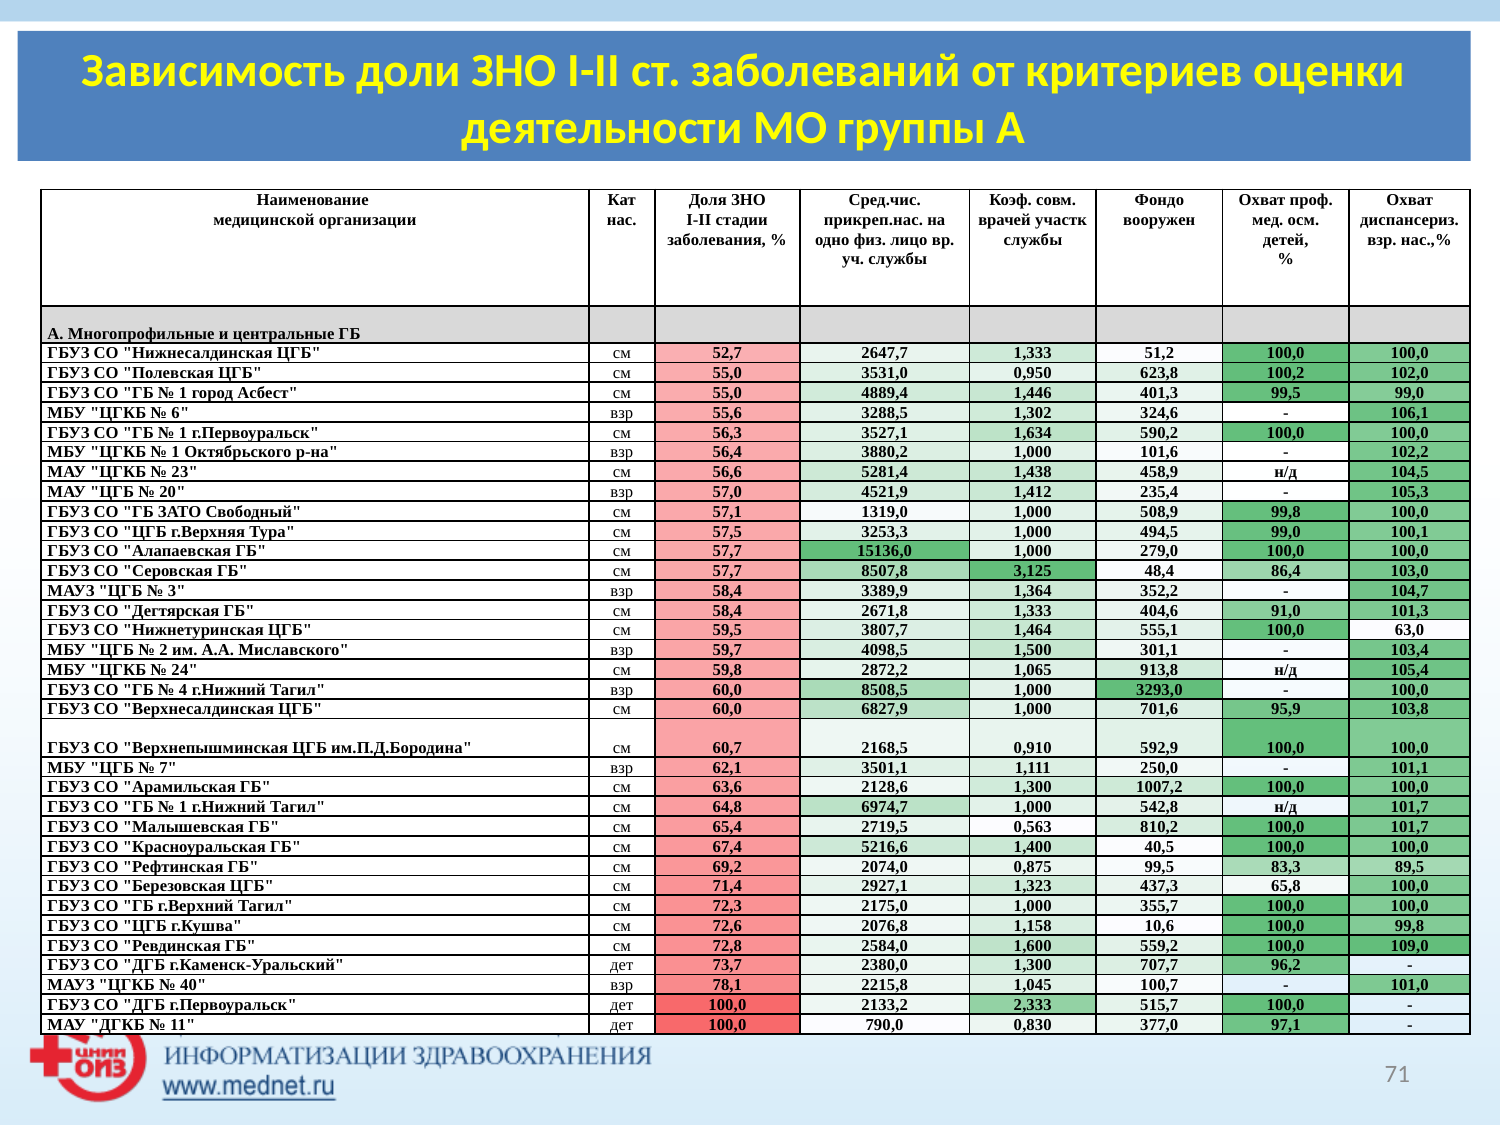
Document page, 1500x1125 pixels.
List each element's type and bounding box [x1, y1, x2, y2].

table_cell [1097, 1015, 1222, 1033]
table_cell [1097, 620, 1222, 639]
title [17, 30, 1471, 161]
table_cell [1097, 363, 1222, 381]
table_cell [1223, 581, 1348, 599]
table_cell [590, 442, 654, 460]
table_cell [656, 660, 799, 678]
table_cell [1097, 777, 1222, 795]
table_cell [42, 700, 588, 718]
table_cell [1097, 522, 1222, 540]
table_cell [1223, 383, 1348, 401]
table_cell [42, 620, 588, 639]
table_cell [1223, 817, 1348, 835]
slide_number [1074, 1042, 1425, 1103]
table_cell [1097, 541, 1222, 559]
table_cell [1350, 758, 1469, 776]
table_cell [801, 344, 969, 362]
table_cell [1350, 383, 1469, 401]
table_cell [801, 307, 969, 342]
table_cell [970, 936, 1095, 954]
table_cell [801, 363, 969, 381]
table_cell [1350, 719, 1469, 756]
table_cell [590, 916, 654, 934]
table_cell [1223, 660, 1348, 678]
table_cell [801, 956, 969, 974]
table_cell [42, 462, 588, 480]
table_cell [970, 995, 1095, 1013]
table_cell [590, 502, 654, 520]
table_cell [590, 522, 654, 540]
table_cell [1097, 857, 1222, 875]
table_cell [42, 916, 588, 934]
table_cell [42, 837, 588, 855]
table_cell [1223, 307, 1348, 342]
table_cell [42, 975, 588, 993]
table_cell [801, 601, 969, 619]
table_cell [1350, 561, 1469, 579]
table_cell [1097, 680, 1222, 698]
table_cell [590, 758, 654, 776]
table_cell [1350, 975, 1469, 993]
table_cell [42, 936, 588, 954]
table_cell [1223, 620, 1348, 639]
table_cell [1223, 344, 1348, 362]
table_cell [970, 620, 1095, 639]
table_cell [1223, 680, 1348, 698]
table_cell [590, 797, 654, 815]
table_cell [801, 383, 969, 401]
table_cell [1223, 975, 1348, 993]
table_cell [656, 383, 799, 401]
table_cell [970, 541, 1095, 559]
table_cell [590, 403, 654, 421]
table_cell [1350, 896, 1469, 914]
table_cell [1097, 995, 1222, 1013]
table_cell [801, 403, 969, 421]
table_cell [656, 502, 799, 520]
table_cell [590, 857, 654, 875]
table_cell [970, 837, 1095, 855]
table_cell [42, 423, 588, 441]
table_cell [801, 876, 969, 894]
table_cell [801, 995, 969, 1013]
table_cell [656, 936, 799, 954]
table_cell [1223, 837, 1348, 855]
table_cell [801, 541, 969, 559]
table_cell [801, 502, 969, 520]
table_cell [1350, 581, 1469, 599]
table_cell [656, 916, 799, 934]
table_cell [656, 876, 799, 894]
table_cell [1350, 344, 1469, 362]
table_cell [590, 581, 654, 599]
table_cell [42, 502, 588, 520]
table_cell [1097, 640, 1222, 658]
table_cell [590, 383, 654, 401]
table_cell [42, 601, 588, 619]
table_cell [42, 363, 588, 381]
table_cell [970, 876, 1095, 894]
table_cell [1097, 383, 1222, 401]
table_cell [1097, 916, 1222, 934]
table_header [1223, 190, 1348, 305]
table_cell [801, 936, 969, 954]
table_cell [970, 660, 1095, 678]
table_cell [1223, 601, 1348, 619]
table_cell [1223, 758, 1348, 776]
table_cell [801, 620, 969, 639]
table_cell [970, 700, 1095, 718]
table_cell [1350, 700, 1469, 718]
table_cell [1223, 797, 1348, 815]
table_cell [1223, 700, 1348, 718]
table_cell [590, 956, 654, 974]
table_cell [42, 956, 588, 974]
table_cell [590, 423, 654, 441]
table_cell [1350, 502, 1469, 520]
table_cell [970, 442, 1095, 460]
table_cell [590, 995, 654, 1013]
table_cell [1223, 423, 1348, 441]
table_cell [1350, 797, 1469, 815]
table_cell [590, 817, 654, 835]
table_cell [656, 482, 799, 500]
table_cell [42, 817, 588, 835]
table_cell [1097, 502, 1222, 520]
table_cell [801, 896, 969, 914]
table_cell [42, 660, 588, 678]
table_cell [1223, 857, 1348, 875]
table_cell [590, 620, 654, 639]
table_cell [970, 383, 1095, 401]
table_cell [42, 758, 588, 776]
table_cell [1097, 837, 1222, 855]
table_cell [1350, 777, 1469, 795]
table_cell [970, 482, 1095, 500]
table_cell [1223, 442, 1348, 460]
table_cell [656, 541, 799, 559]
table_cell [1097, 423, 1222, 441]
table_cell [801, 442, 969, 460]
table_cell [1223, 541, 1348, 559]
table_cell [970, 916, 1095, 934]
table_cell [590, 660, 654, 678]
table_header [1350, 190, 1469, 305]
table_cell [1223, 403, 1348, 421]
table_cell [801, 462, 969, 480]
table_cell [970, 344, 1095, 362]
table_cell [42, 522, 588, 540]
table_cell [42, 640, 588, 658]
table_cell [656, 1015, 799, 1033]
table_cell [801, 837, 969, 855]
table_cell [590, 719, 654, 756]
table_cell [801, 758, 969, 776]
table_cell [1350, 403, 1469, 421]
table_cell [590, 307, 654, 342]
table_cell [1350, 680, 1469, 698]
table_cell [970, 640, 1095, 658]
table_cell [656, 956, 799, 974]
table_cell [1223, 956, 1348, 974]
table_cell [1350, 601, 1469, 619]
table_cell [1350, 837, 1469, 855]
table_cell [970, 956, 1095, 974]
table_cell [590, 601, 654, 619]
table_cell [1350, 995, 1469, 1013]
table_cell [970, 601, 1095, 619]
table_cell [42, 403, 588, 421]
table_cell [590, 561, 654, 579]
table_cell [1097, 936, 1222, 954]
table_cell [1223, 462, 1348, 480]
table_cell [42, 482, 588, 500]
table_cell [1097, 896, 1222, 914]
table_header [590, 190, 654, 305]
table_cell [801, 482, 969, 500]
table_cell [1097, 975, 1222, 993]
table_cell [801, 581, 969, 599]
table_cell [970, 502, 1095, 520]
table_cell [42, 1015, 588, 1033]
table_cell [970, 1015, 1095, 1033]
table_cell [590, 777, 654, 795]
table_cell [1350, 916, 1469, 934]
table_cell [801, 660, 969, 678]
table_cell [656, 363, 799, 381]
table_cell [42, 442, 588, 460]
table_cell [590, 975, 654, 993]
table_cell [656, 975, 799, 993]
table_cell [656, 561, 799, 579]
table_cell [970, 817, 1095, 835]
table_cell [970, 522, 1095, 540]
table_cell [1097, 462, 1222, 480]
table_cell [1223, 482, 1348, 500]
table_cell [1097, 876, 1222, 894]
table_cell [1350, 620, 1469, 639]
table_cell [801, 700, 969, 718]
table_cell [42, 719, 588, 756]
table_cell [590, 640, 654, 658]
table_cell [656, 423, 799, 441]
table_cell [590, 462, 654, 480]
table_cell [656, 344, 799, 362]
table_cell [801, 797, 969, 815]
picture [0, 0, 1500, 1125]
table_cell [801, 561, 969, 579]
table_cell [1097, 344, 1222, 362]
table_cell [42, 307, 588, 342]
table_cell [590, 344, 654, 362]
table_cell [590, 541, 654, 559]
table_cell [656, 857, 799, 875]
table_cell [1350, 1015, 1469, 1033]
table_cell [590, 896, 654, 914]
table_cell [970, 719, 1095, 756]
table_cell [1097, 758, 1222, 776]
table_cell [801, 640, 969, 658]
table_cell [42, 344, 588, 362]
table_cell [801, 423, 969, 441]
table_cell [1223, 522, 1348, 540]
table_cell [1350, 363, 1469, 381]
table_cell [1350, 936, 1469, 954]
table_cell [970, 363, 1095, 381]
table_cell [42, 797, 588, 815]
table_cell [970, 581, 1095, 599]
table_cell [1097, 403, 1222, 421]
table_cell [656, 403, 799, 421]
table_cell [970, 462, 1095, 480]
table_cell [42, 383, 588, 401]
table_cell [656, 758, 799, 776]
table_cell [656, 442, 799, 460]
table_cell [656, 620, 799, 639]
table_cell [1097, 601, 1222, 619]
table_cell [1350, 522, 1469, 540]
table_cell [801, 1015, 969, 1033]
table_cell [656, 896, 799, 914]
table_cell [970, 777, 1095, 795]
table_cell [801, 680, 969, 698]
table_cell [1350, 541, 1469, 559]
table_cell [1223, 502, 1348, 520]
table_cell [656, 817, 799, 835]
table_cell [656, 837, 799, 855]
table_cell [656, 601, 799, 619]
table_cell [590, 363, 654, 381]
table_cell [1097, 482, 1222, 500]
table_cell [590, 680, 654, 698]
table_cell [1097, 700, 1222, 718]
table_cell [42, 896, 588, 914]
table_cell [1350, 876, 1469, 894]
table_header [42, 190, 588, 305]
table_header [1097, 190, 1222, 305]
table_cell [970, 680, 1095, 698]
table_cell [590, 837, 654, 855]
table_cell [1223, 936, 1348, 954]
table_cell [970, 758, 1095, 776]
table_cell [42, 561, 588, 579]
table_cell [656, 719, 799, 756]
table_cell [970, 975, 1095, 993]
table_cell [656, 700, 799, 718]
table_cell [656, 777, 799, 795]
table_cell [801, 857, 969, 875]
table_cell [590, 936, 654, 954]
table_cell [1350, 462, 1469, 480]
table_cell [1223, 1015, 1348, 1033]
table_cell [42, 541, 588, 559]
table_cell [1350, 442, 1469, 460]
table_cell [1097, 797, 1222, 815]
table_cell [1350, 817, 1469, 835]
table_cell [1223, 896, 1348, 914]
table_cell [42, 581, 588, 599]
table_cell [1223, 363, 1348, 381]
table_cell [1097, 307, 1222, 342]
table_cell [1223, 561, 1348, 579]
table_cell [656, 522, 799, 540]
table_cell [1350, 423, 1469, 441]
table_cell [801, 522, 969, 540]
table_cell [656, 680, 799, 698]
table_cell [801, 719, 969, 756]
table_cell [1350, 307, 1469, 342]
table_header [656, 190, 799, 305]
table_cell [1350, 660, 1469, 678]
table_cell [590, 876, 654, 894]
table_cell [970, 857, 1095, 875]
table_cell [656, 640, 799, 658]
table_cell [1350, 857, 1469, 875]
table_cell [42, 857, 588, 875]
table_cell [970, 561, 1095, 579]
table_cell [1223, 876, 1348, 894]
table_cell [656, 462, 799, 480]
table_cell [656, 995, 799, 1013]
table_cell [1097, 660, 1222, 678]
table_header [801, 190, 969, 305]
table_cell [656, 581, 799, 599]
table_cell [1223, 640, 1348, 658]
table_cell [1223, 916, 1348, 934]
table_cell [1097, 561, 1222, 579]
table_cell [970, 403, 1095, 421]
table_cell [1223, 995, 1348, 1013]
table_cell [590, 1015, 654, 1033]
table_cell [656, 797, 799, 815]
table_cell [42, 995, 588, 1013]
table_cell [1223, 777, 1348, 795]
table_cell [42, 777, 588, 795]
table_cell [1097, 581, 1222, 599]
table_cell [590, 700, 654, 718]
table_cell [801, 916, 969, 934]
table_cell [1350, 640, 1469, 658]
table_cell [1350, 956, 1469, 974]
table_cell [970, 307, 1095, 342]
table_cell [1097, 442, 1222, 460]
table_cell [1350, 482, 1469, 500]
table_cell [970, 896, 1095, 914]
table_cell [42, 876, 588, 894]
table_cell [970, 797, 1095, 815]
table_cell [1097, 719, 1222, 756]
table_cell [1223, 719, 1348, 756]
table_cell [590, 482, 654, 500]
table_header [970, 190, 1095, 305]
table_cell [42, 680, 588, 698]
table_cell [1097, 956, 1222, 974]
table_cell [801, 817, 969, 835]
table_cell [801, 975, 969, 993]
table_cell [656, 307, 799, 342]
table_cell [970, 423, 1095, 441]
table_cell [1097, 817, 1222, 835]
table_cell [801, 777, 969, 795]
